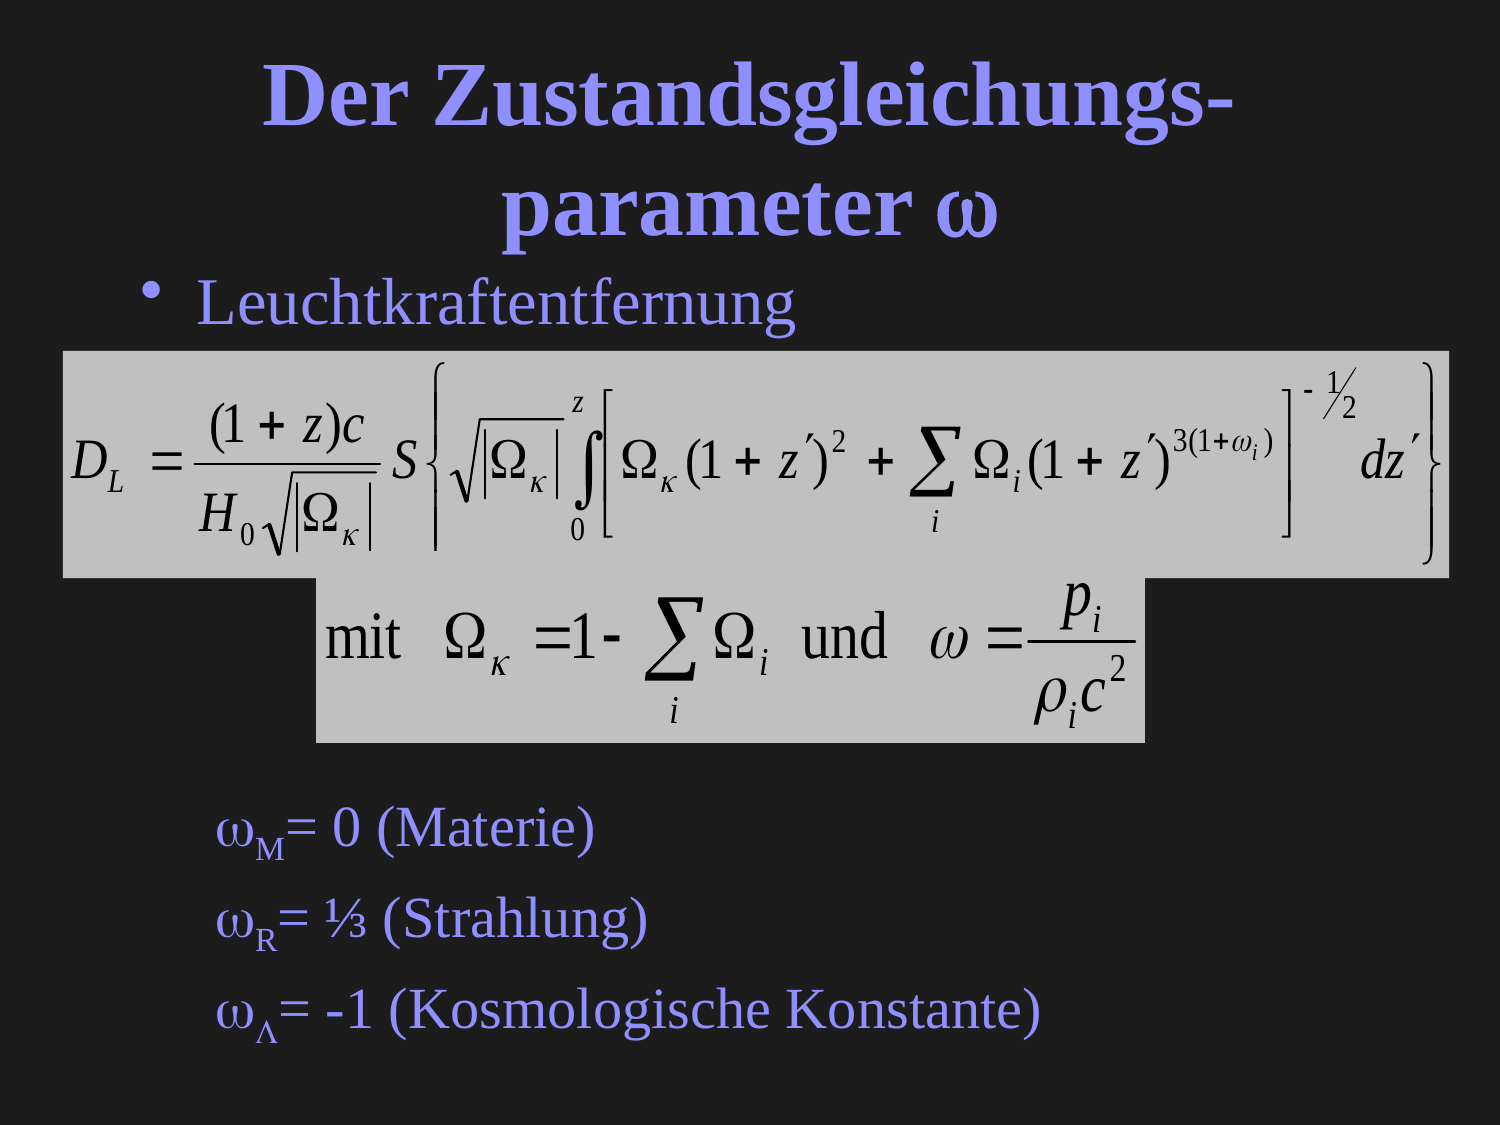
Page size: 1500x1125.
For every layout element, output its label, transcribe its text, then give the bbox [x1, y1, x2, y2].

title Der Zustandsgleichungs- parameter  [49, 49, 1451, 238]
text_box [316, 550, 1146, 744]
list Leuchtkraftentfernung M= 0 (Materie) R= ⅓ (Strahlung) = -1 (Kosmologische Konstante) [124, 588, 1401, 926]
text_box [62, 349, 1451, 579]
list Leuchtkraftentfernung M= 0 (Materie) R= ⅓ (Strahlung) = -1 (Kosmologische Konstante) [124, 249, 1401, 348]
